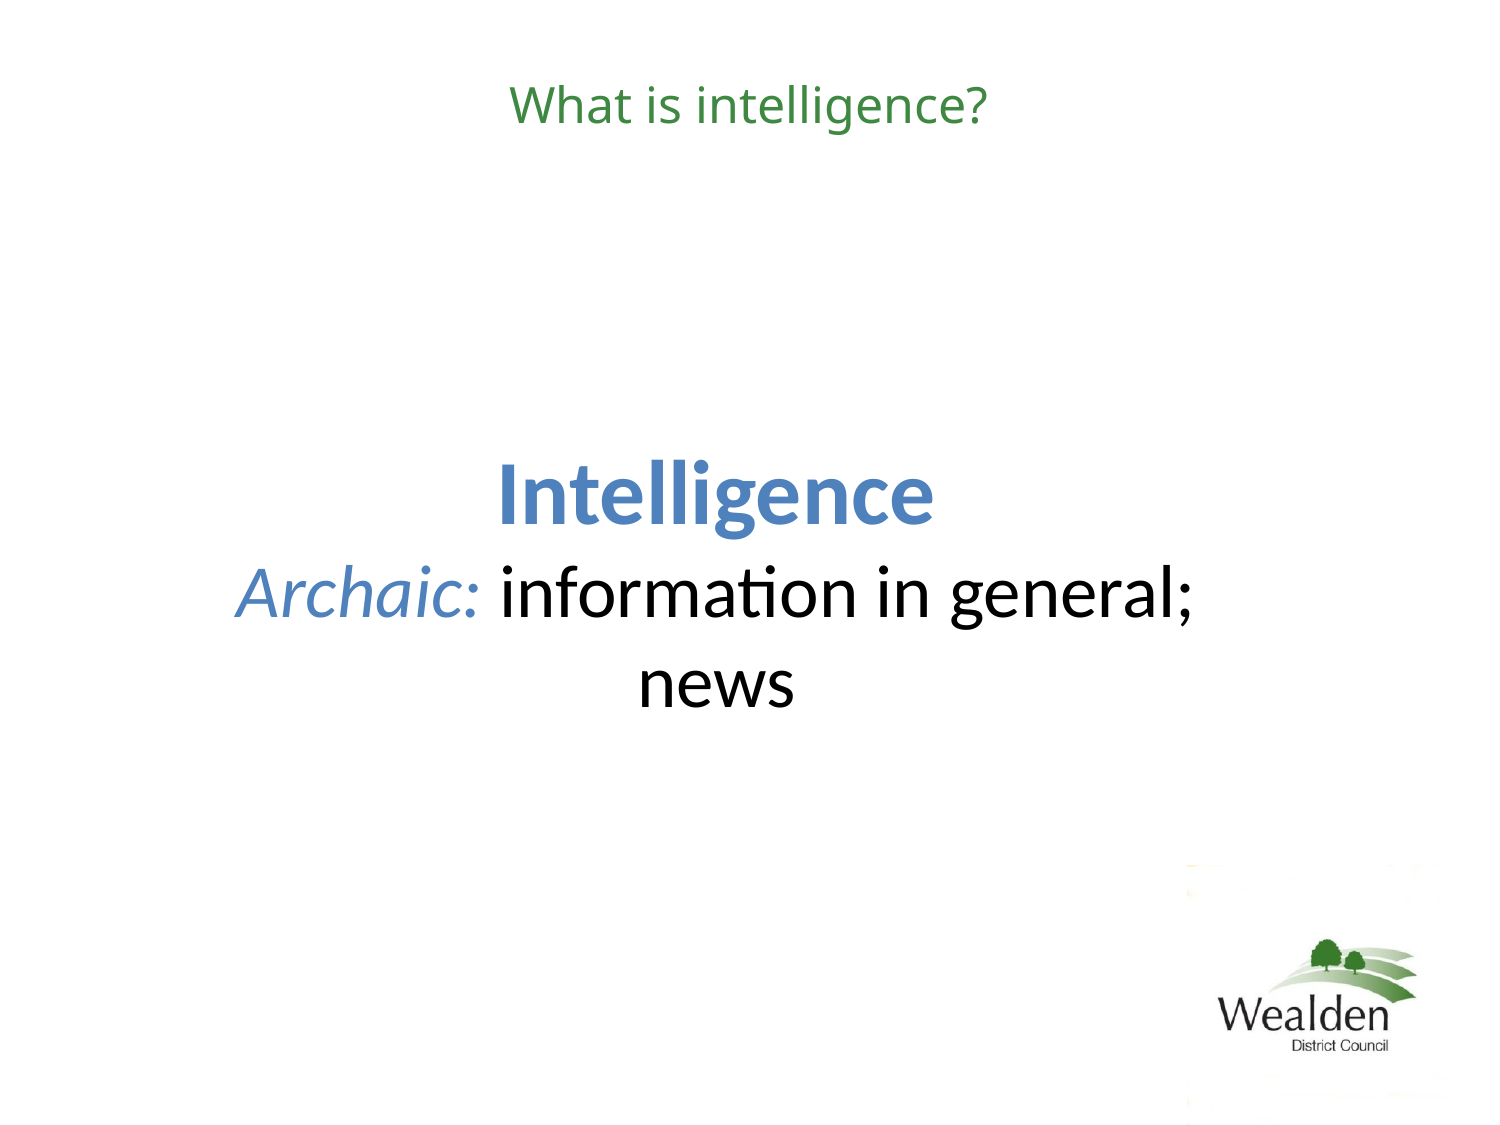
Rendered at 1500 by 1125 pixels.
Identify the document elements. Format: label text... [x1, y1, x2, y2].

text_box What is intelligence? [64, 66, 1447, 322]
text_box Intelligence Archaic: information in general; news [163, 205, 1270, 730]
picture [1186, 864, 1447, 1125]
